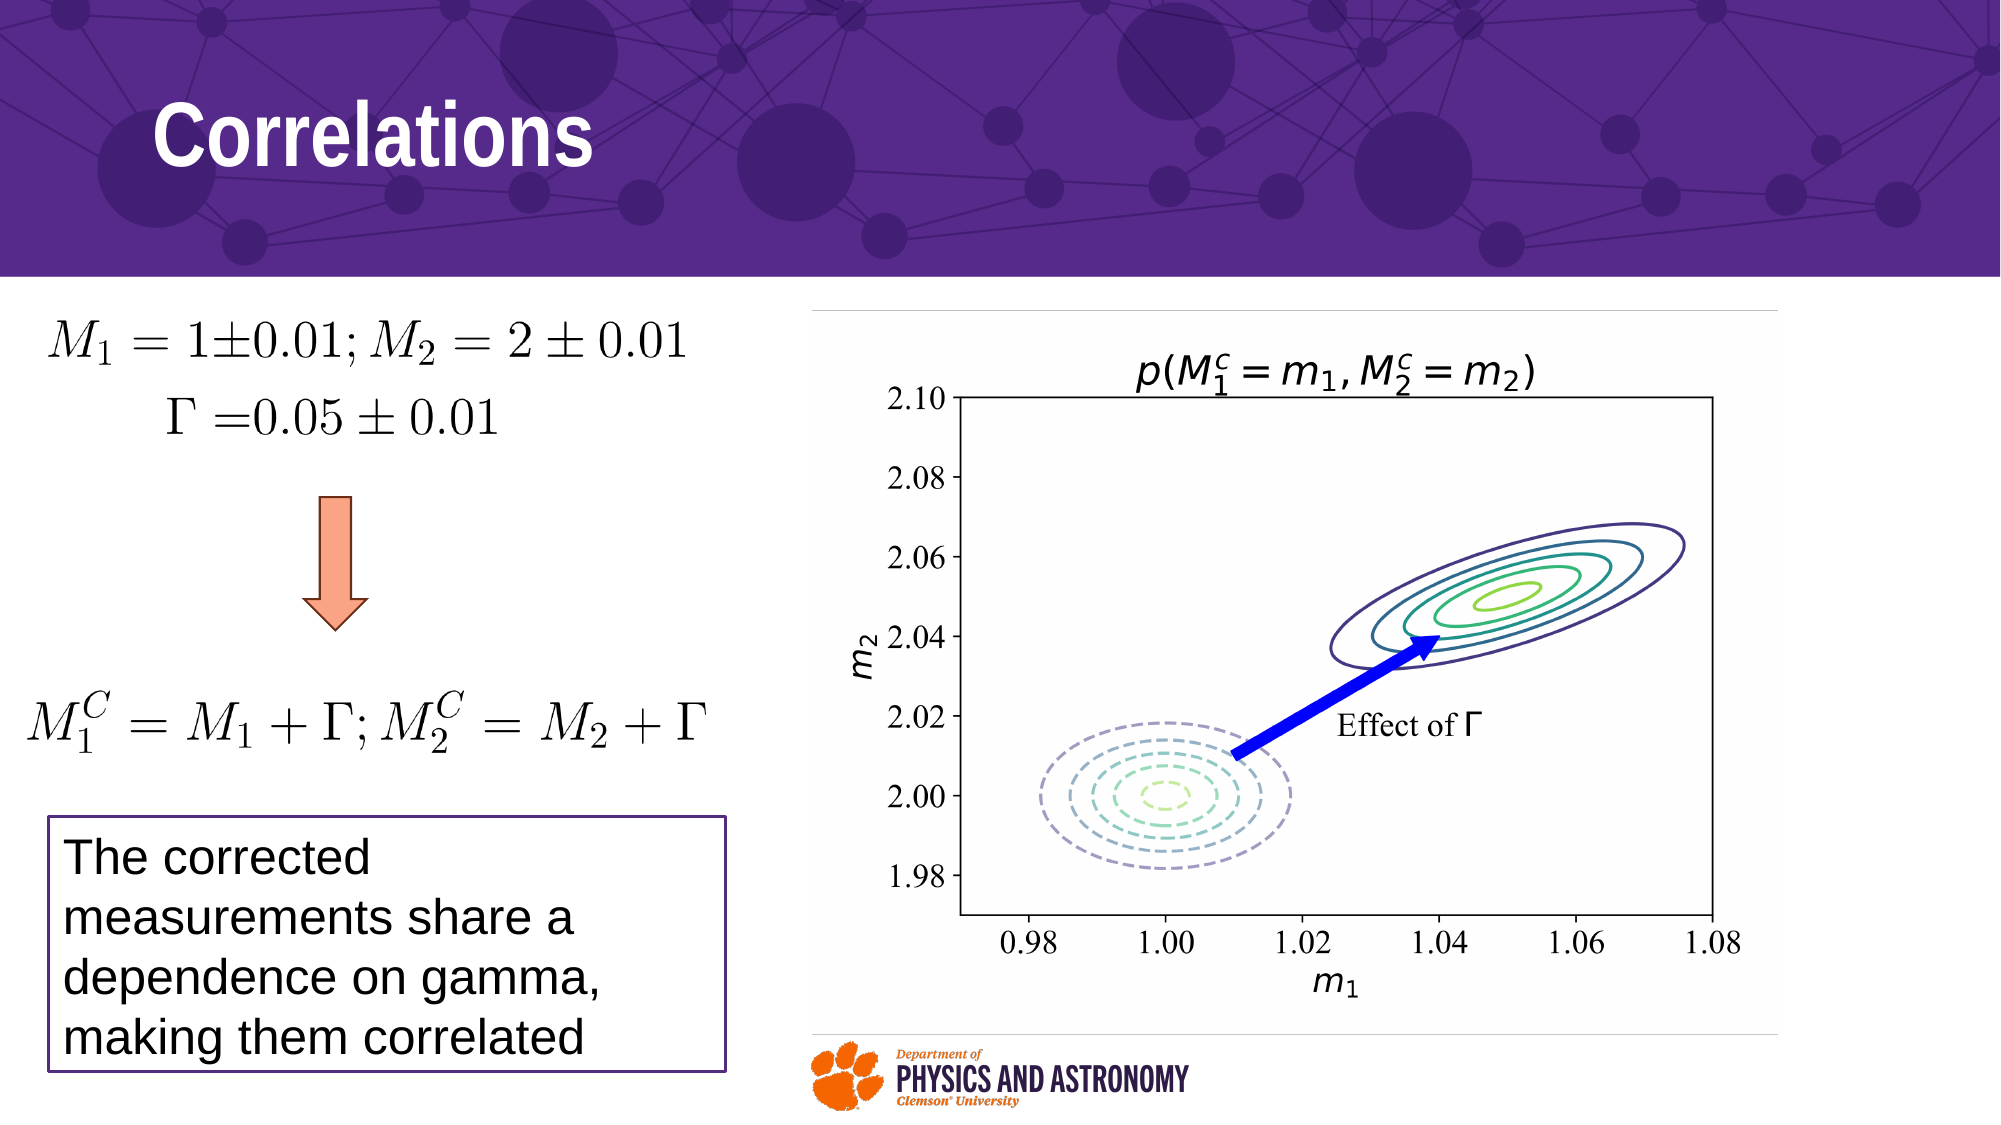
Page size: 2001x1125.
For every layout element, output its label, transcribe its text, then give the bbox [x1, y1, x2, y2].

text_box The corrected measurements share a dependence on gamma, making them correlated [48, 816, 726, 1072]
title Correlations [137, 28, 1863, 246]
text_box [301, 496, 370, 632]
picture [0, 0, 2001, 1125]
